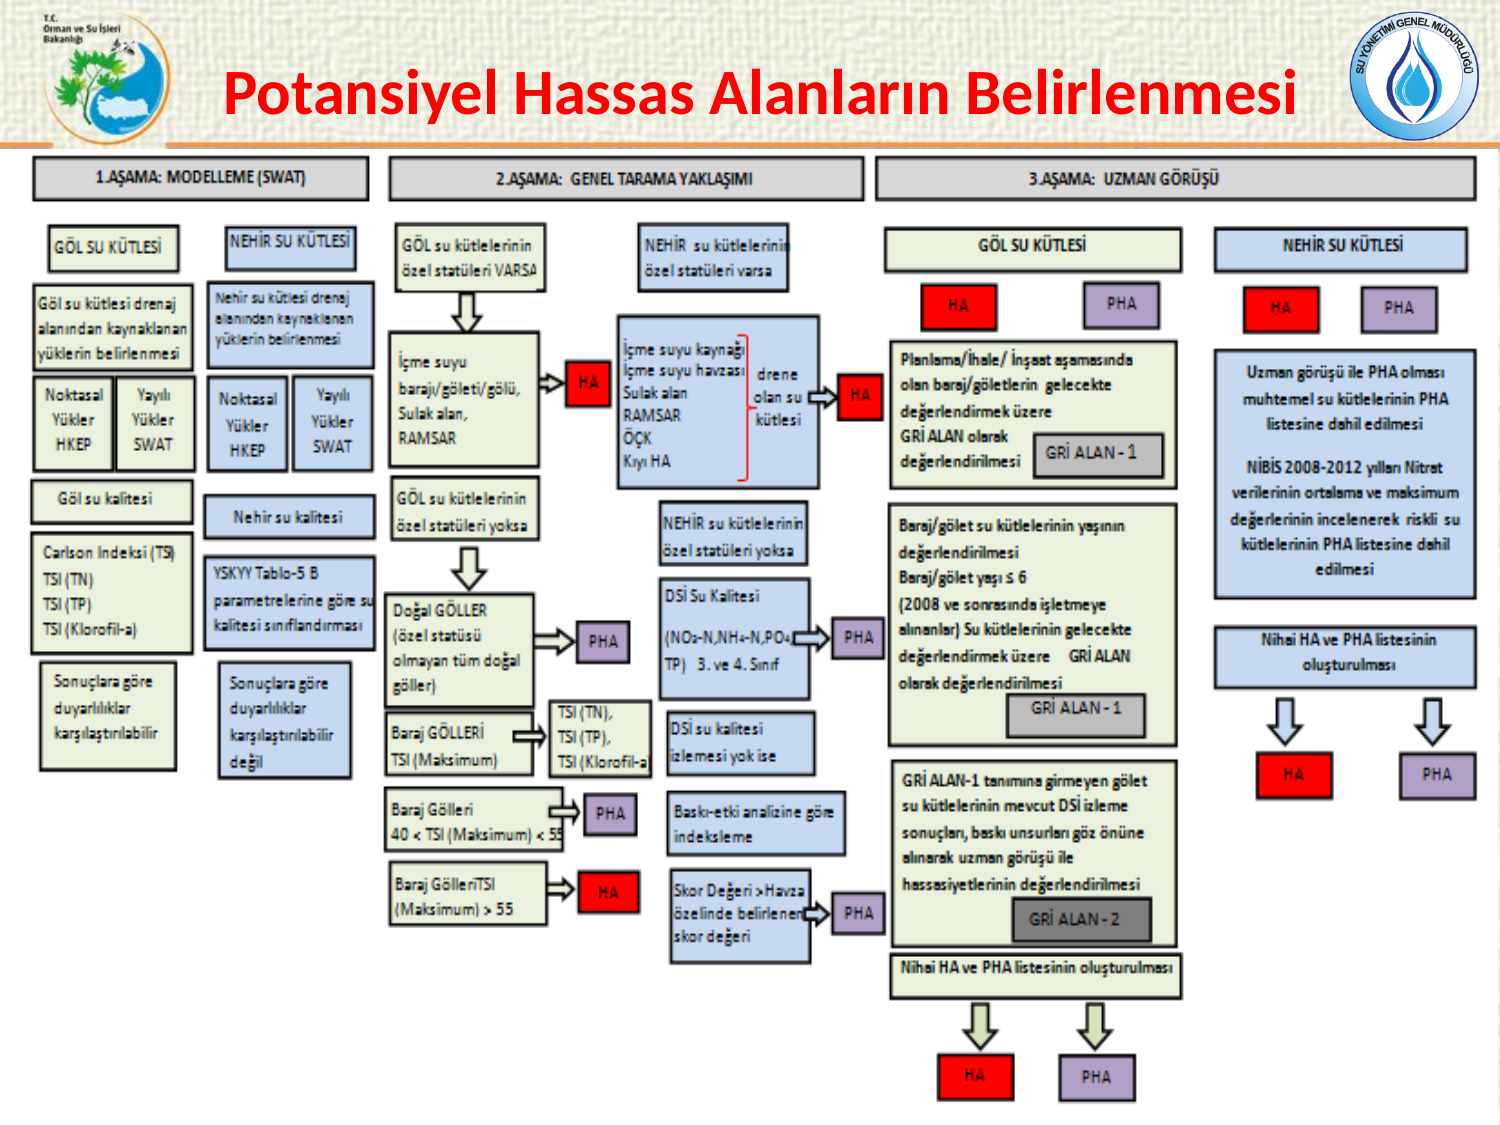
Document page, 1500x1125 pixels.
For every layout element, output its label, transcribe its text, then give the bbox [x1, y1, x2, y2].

picture [0, 0, 1500, 1125]
text_box Potansiyel Hassas Alanların Belirlenmesi [46, 42, 1476, 135]
